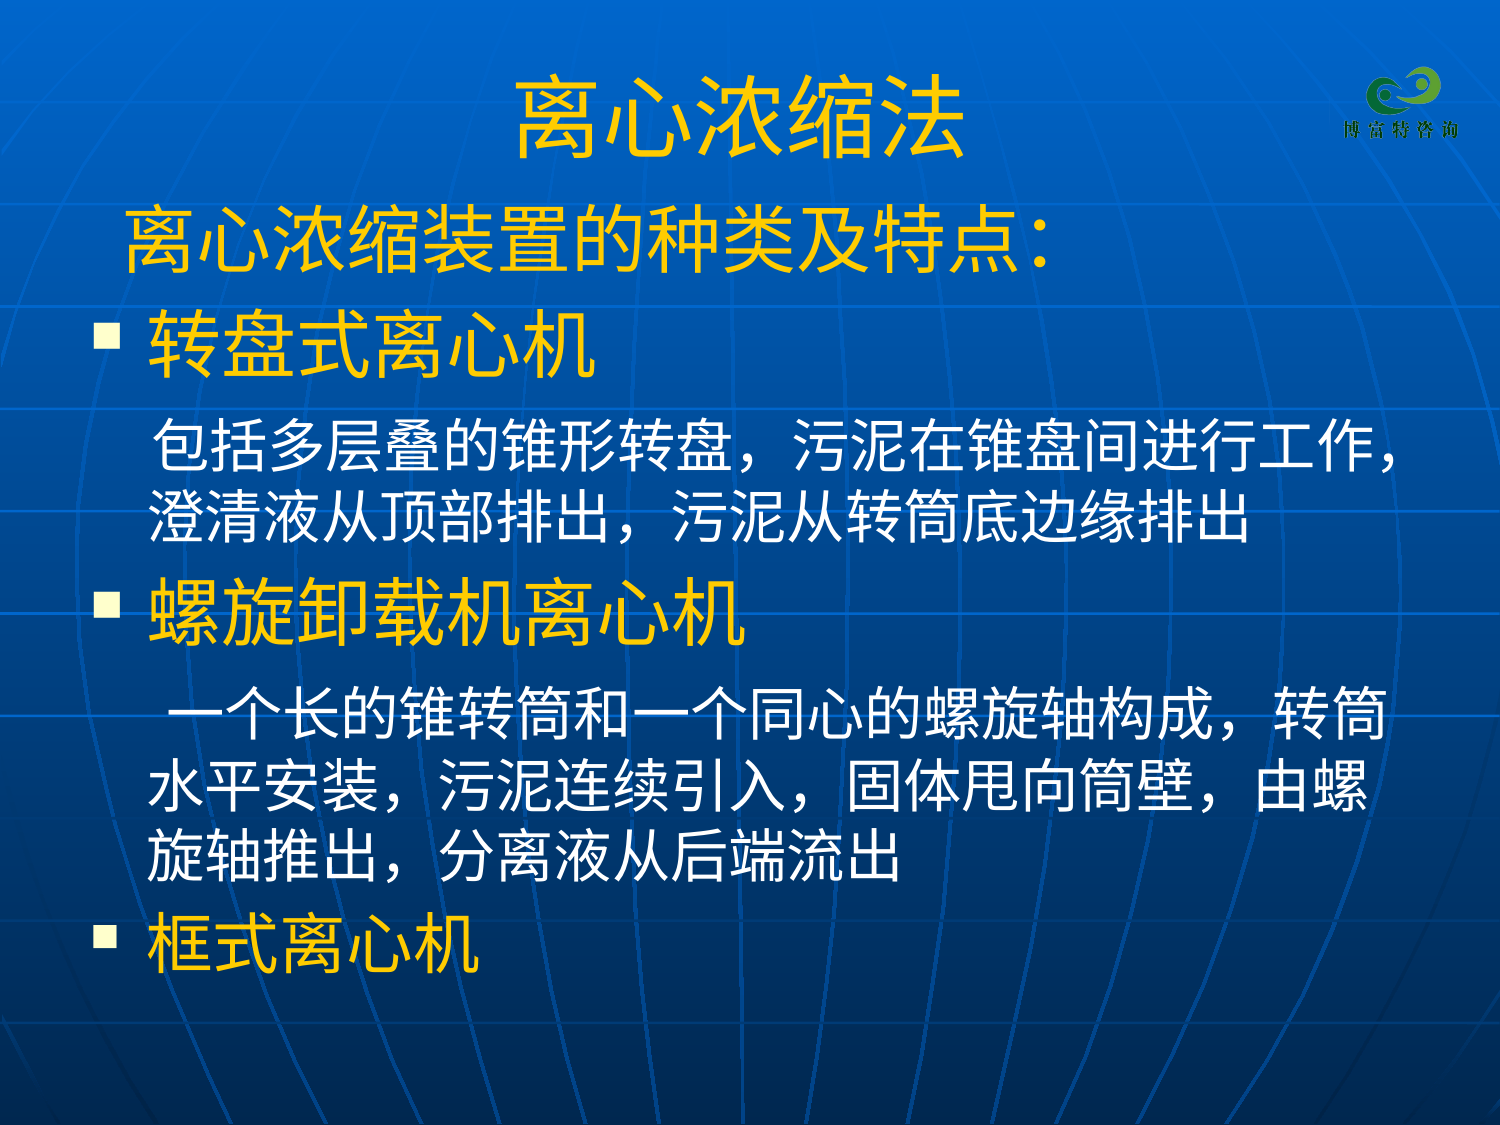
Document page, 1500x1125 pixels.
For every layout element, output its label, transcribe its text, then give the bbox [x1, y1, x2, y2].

picture [1425, 66, 1477, 141]
list 离心浓缩装置的种类及特点： 转盘式离心机 包括多层叠的锥形转盘，污泥在锥盘间进行工作，澄清液从顶部排出，污泥从转筒底边缘排出 螺旋卸载机离心机 一个长的锥转筒和一个同心的螺旋轴构成，转筒水平安装，污泥连续引入，固体甩向筒壁，由螺旋轴推出，分离液从后端流出 框式离心机 [75, 184, 1425, 1125]
title 离心浓缩法 [75, 45, 1425, 184]
